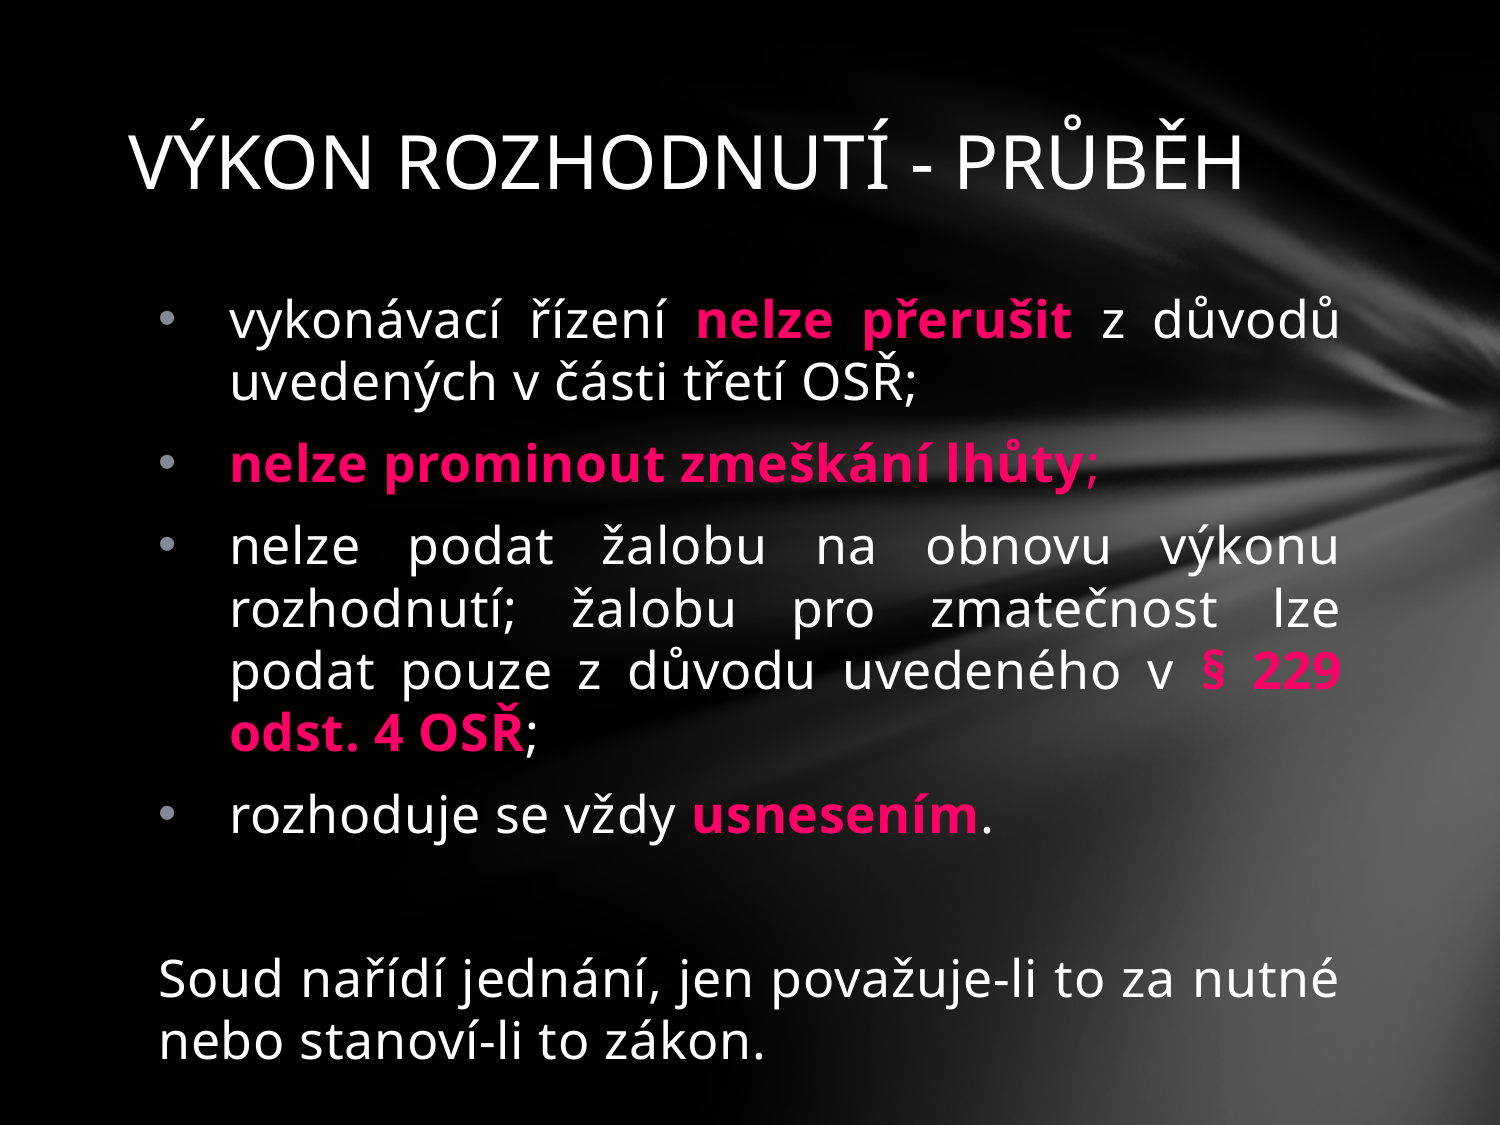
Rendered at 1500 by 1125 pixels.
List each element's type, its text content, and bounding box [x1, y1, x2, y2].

list vykonávací řízení nelze přerušit z důvodů uvedených v části třetí OSŘ; nelze prominout zmeškání lhůty; nelze podat žalobu na obnovu výkonu rozhodnutí; žalobu pro zmatečnost lze podat pouze z důvodu uvedeného v § 229 odst. 4 OSŘ; rozhoduje se vždy usnesením. Soud nařídí jednání, jen považuje-li to za nutné nebo stanoví-li to zákon. [143, 278, 1359, 1083]
title VÝKON ROZHODNUTÍ - PRŮBĚH [57, 37, 1318, 213]
